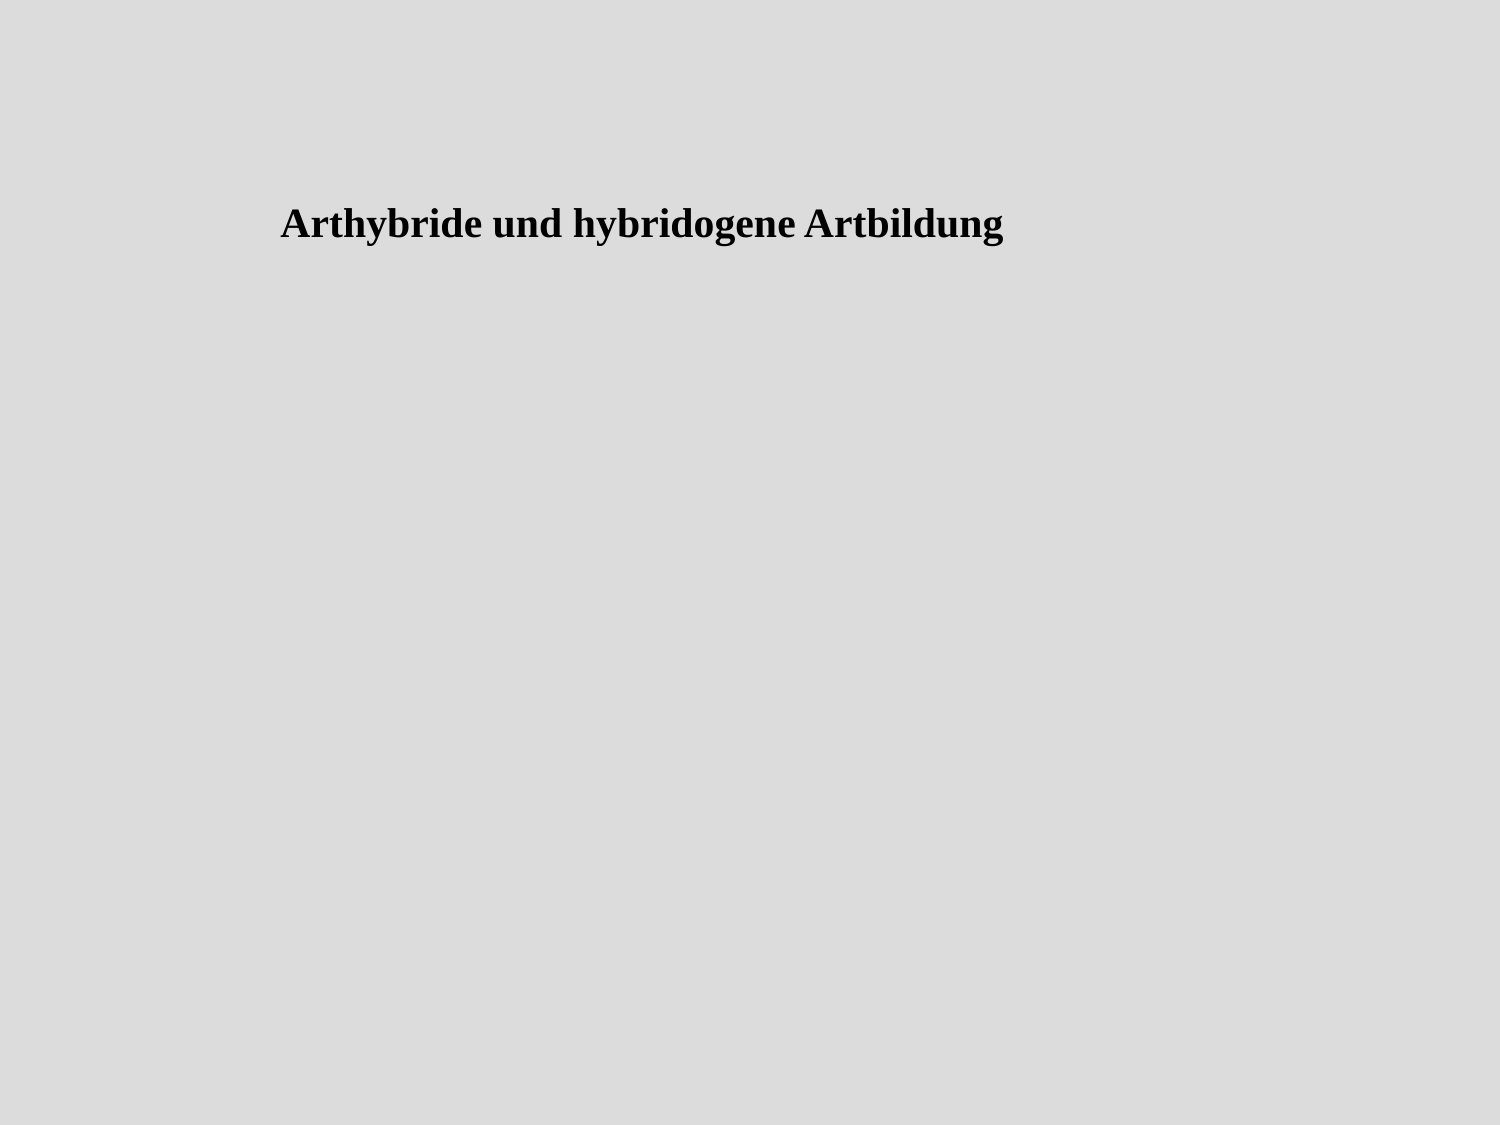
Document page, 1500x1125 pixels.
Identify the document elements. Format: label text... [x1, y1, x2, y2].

text_box Arthybride und hybridogene Artbildung [265, 188, 1306, 254]
